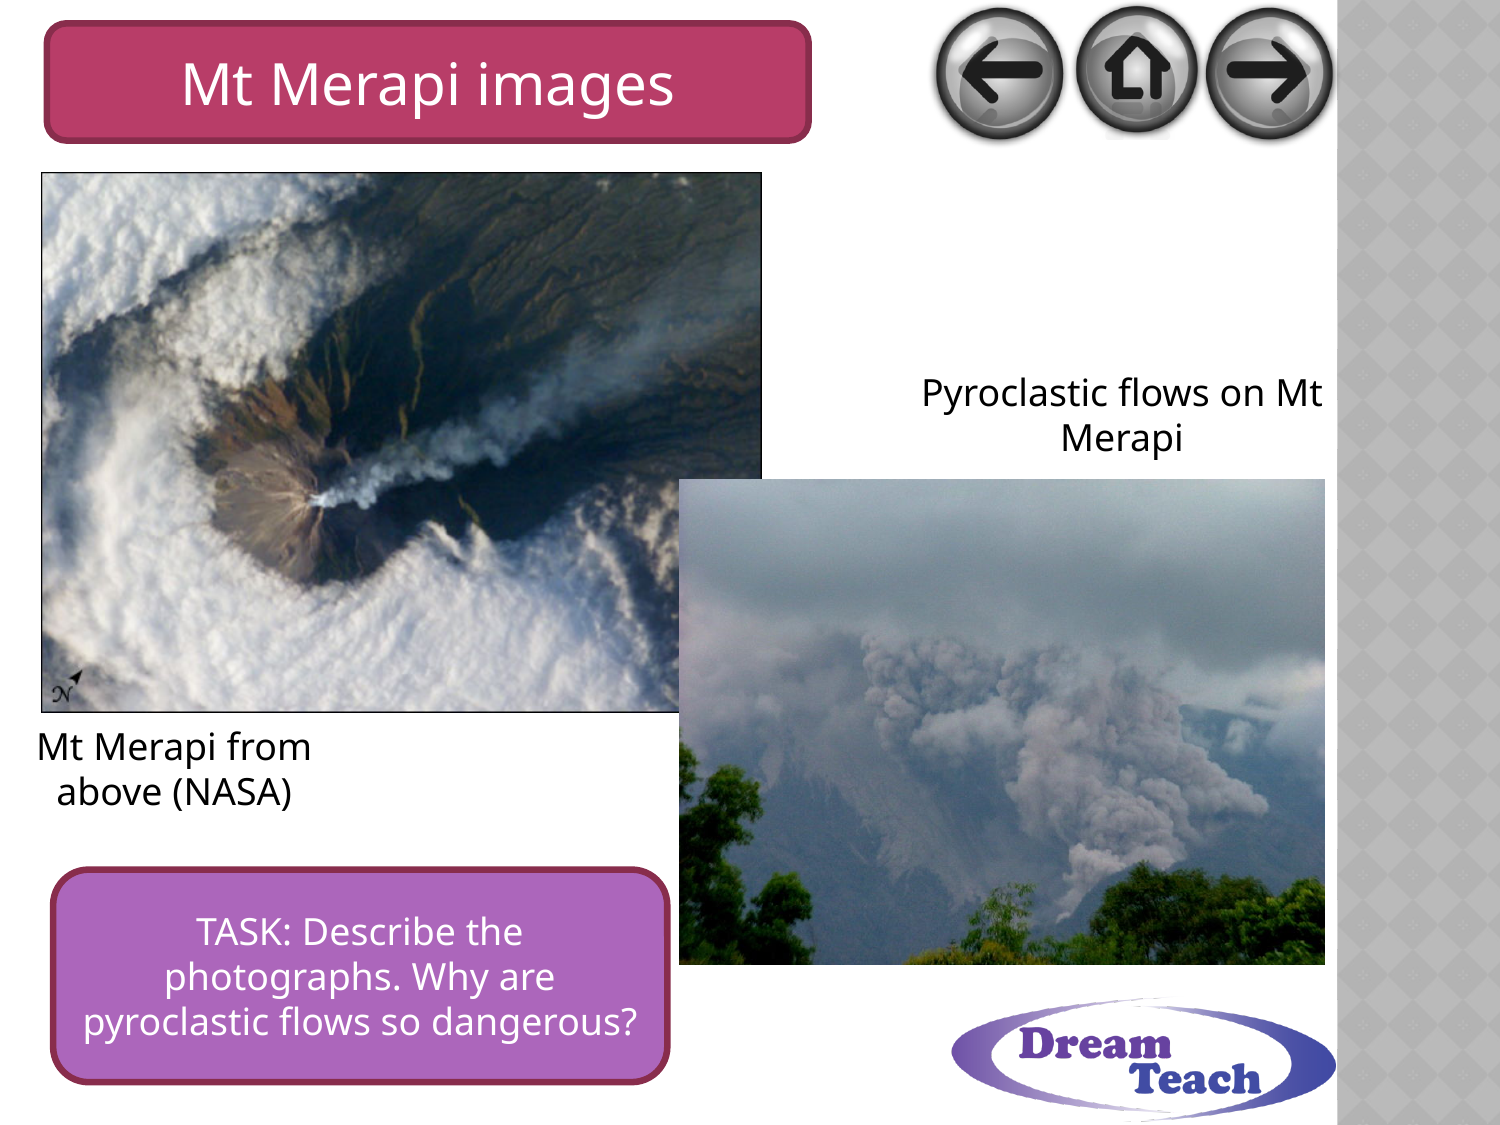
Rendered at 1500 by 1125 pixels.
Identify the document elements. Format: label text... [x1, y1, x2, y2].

text_box Pyroclastic flows on Mt Merapi [891, 361, 1353, 467]
text_box Mt Merapi images [43, 20, 812, 144]
text_box TASK: Describe the photographs. Why are pyroclastic flows so dangerous? [49, 866, 671, 1086]
picture [949, 996, 1336, 1125]
picture [40, 172, 1326, 965]
text_box Mt Merapi from above (NASA) [0, 715, 349, 821]
